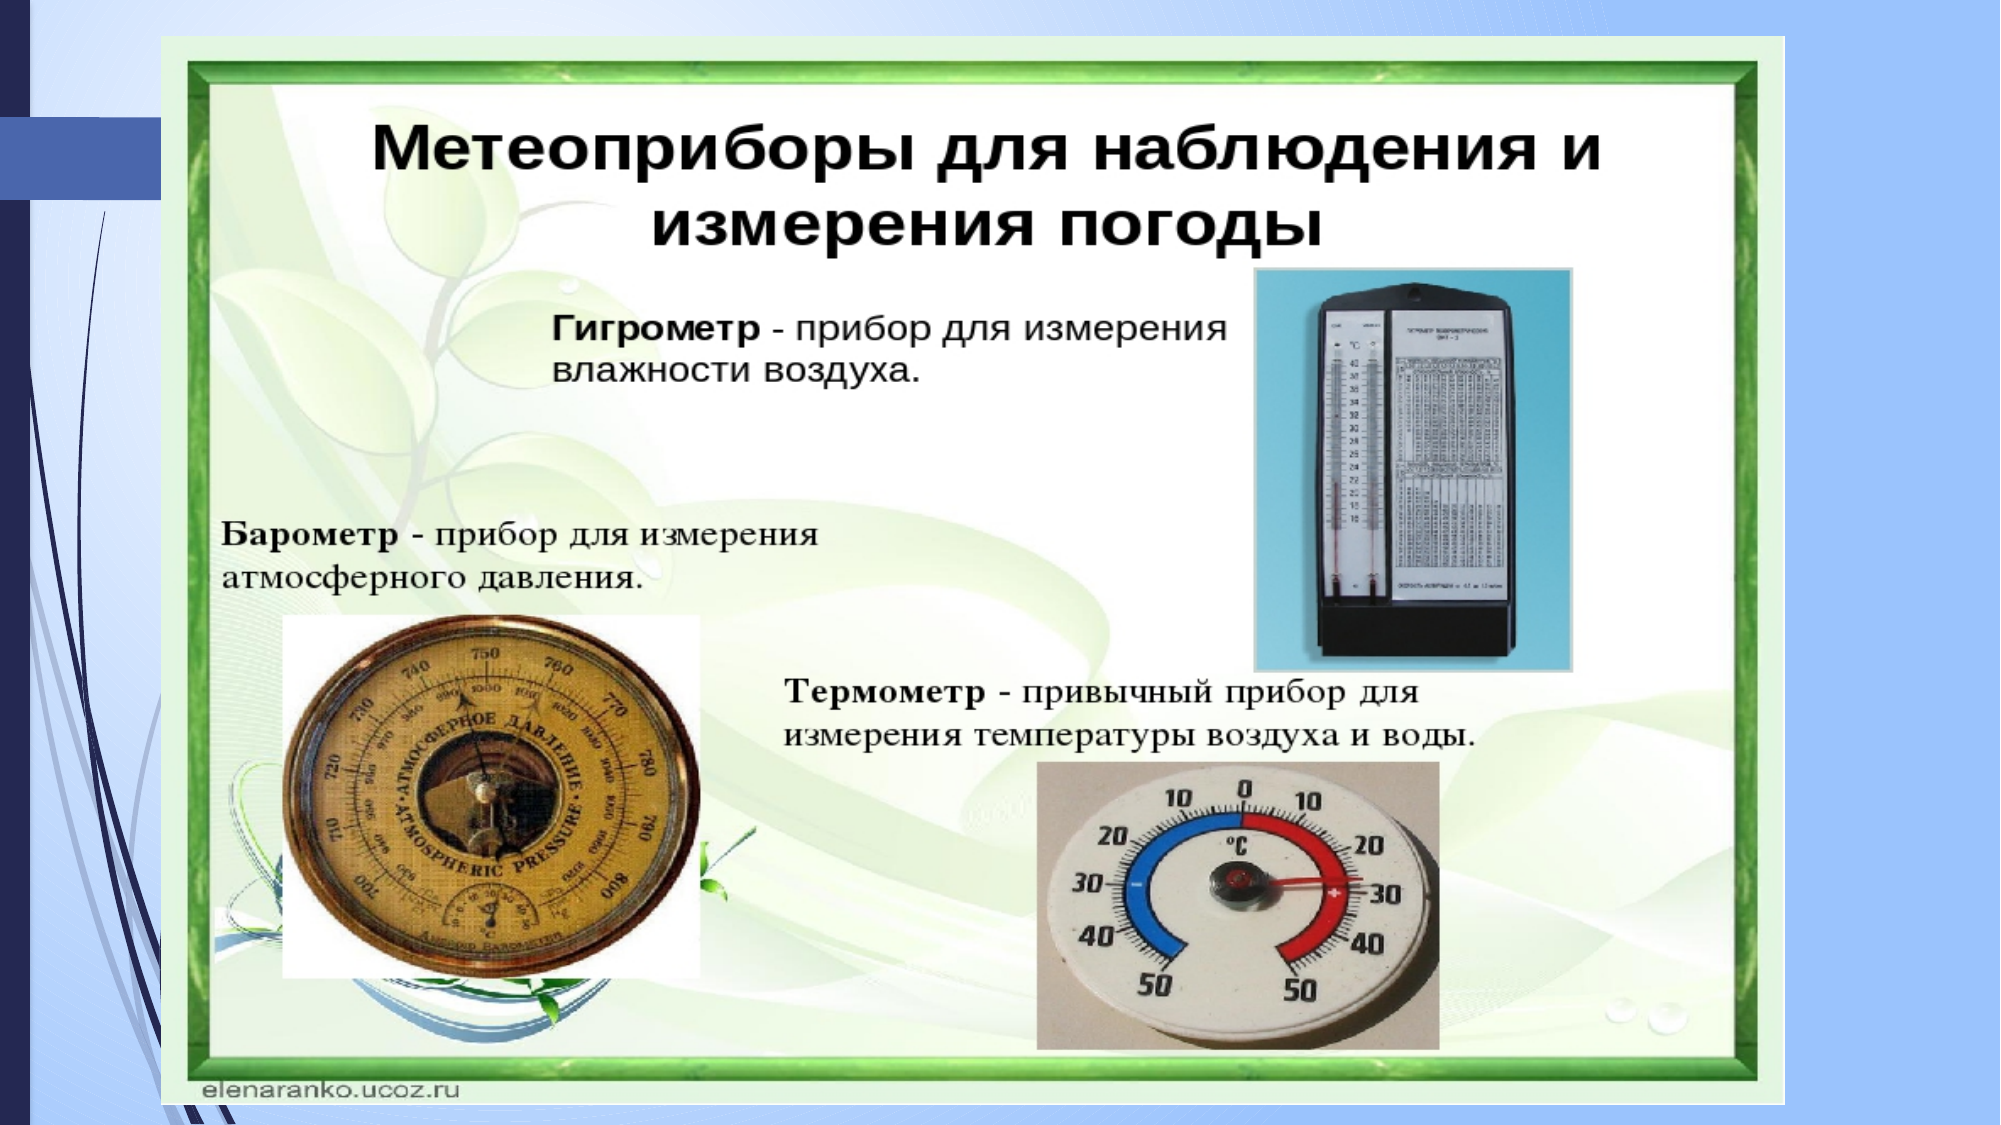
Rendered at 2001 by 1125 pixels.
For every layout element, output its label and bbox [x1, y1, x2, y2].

picture [161, 36, 1785, 1105]
